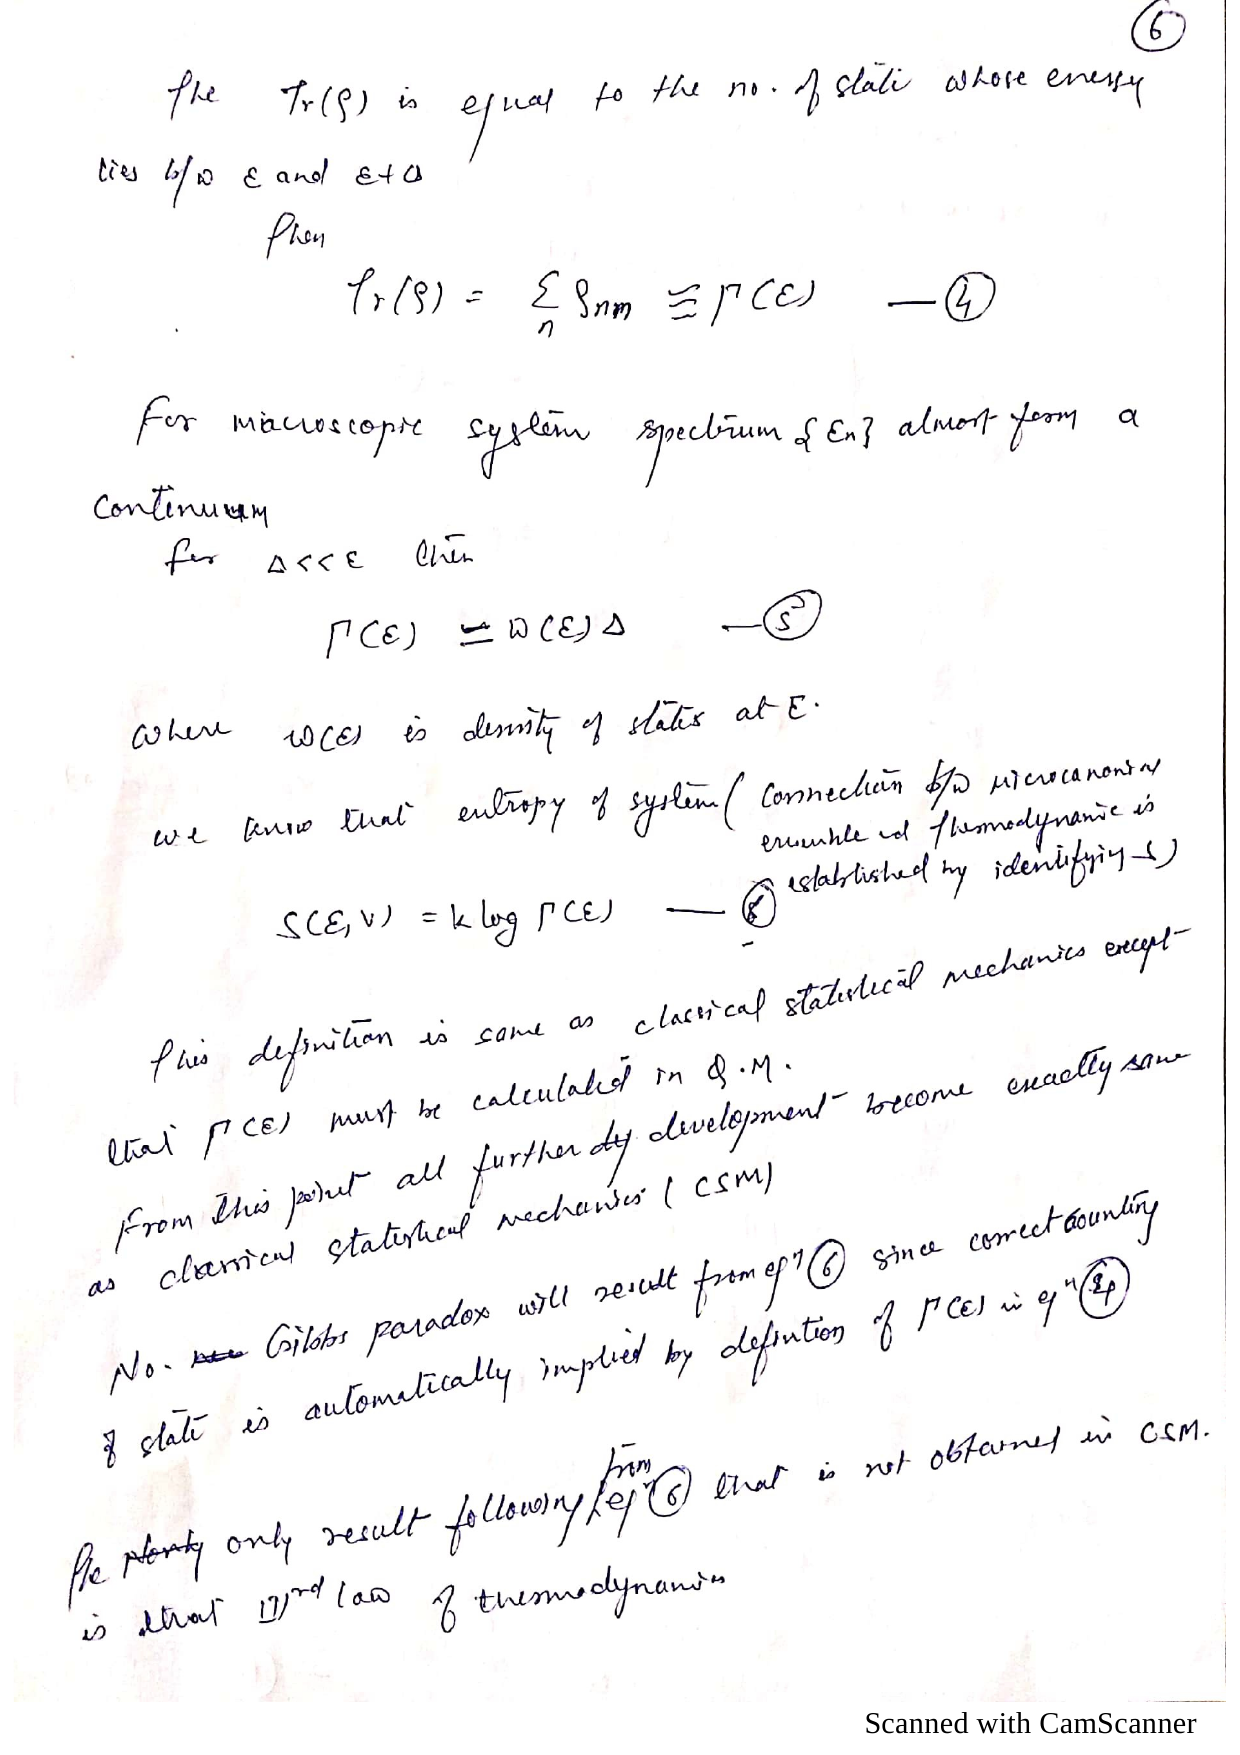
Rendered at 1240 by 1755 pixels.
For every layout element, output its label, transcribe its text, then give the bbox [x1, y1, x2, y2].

footer Scanned with CamScanner [862, 1703, 1200, 1755]
text_box [13, 0, 1226, 1702]
